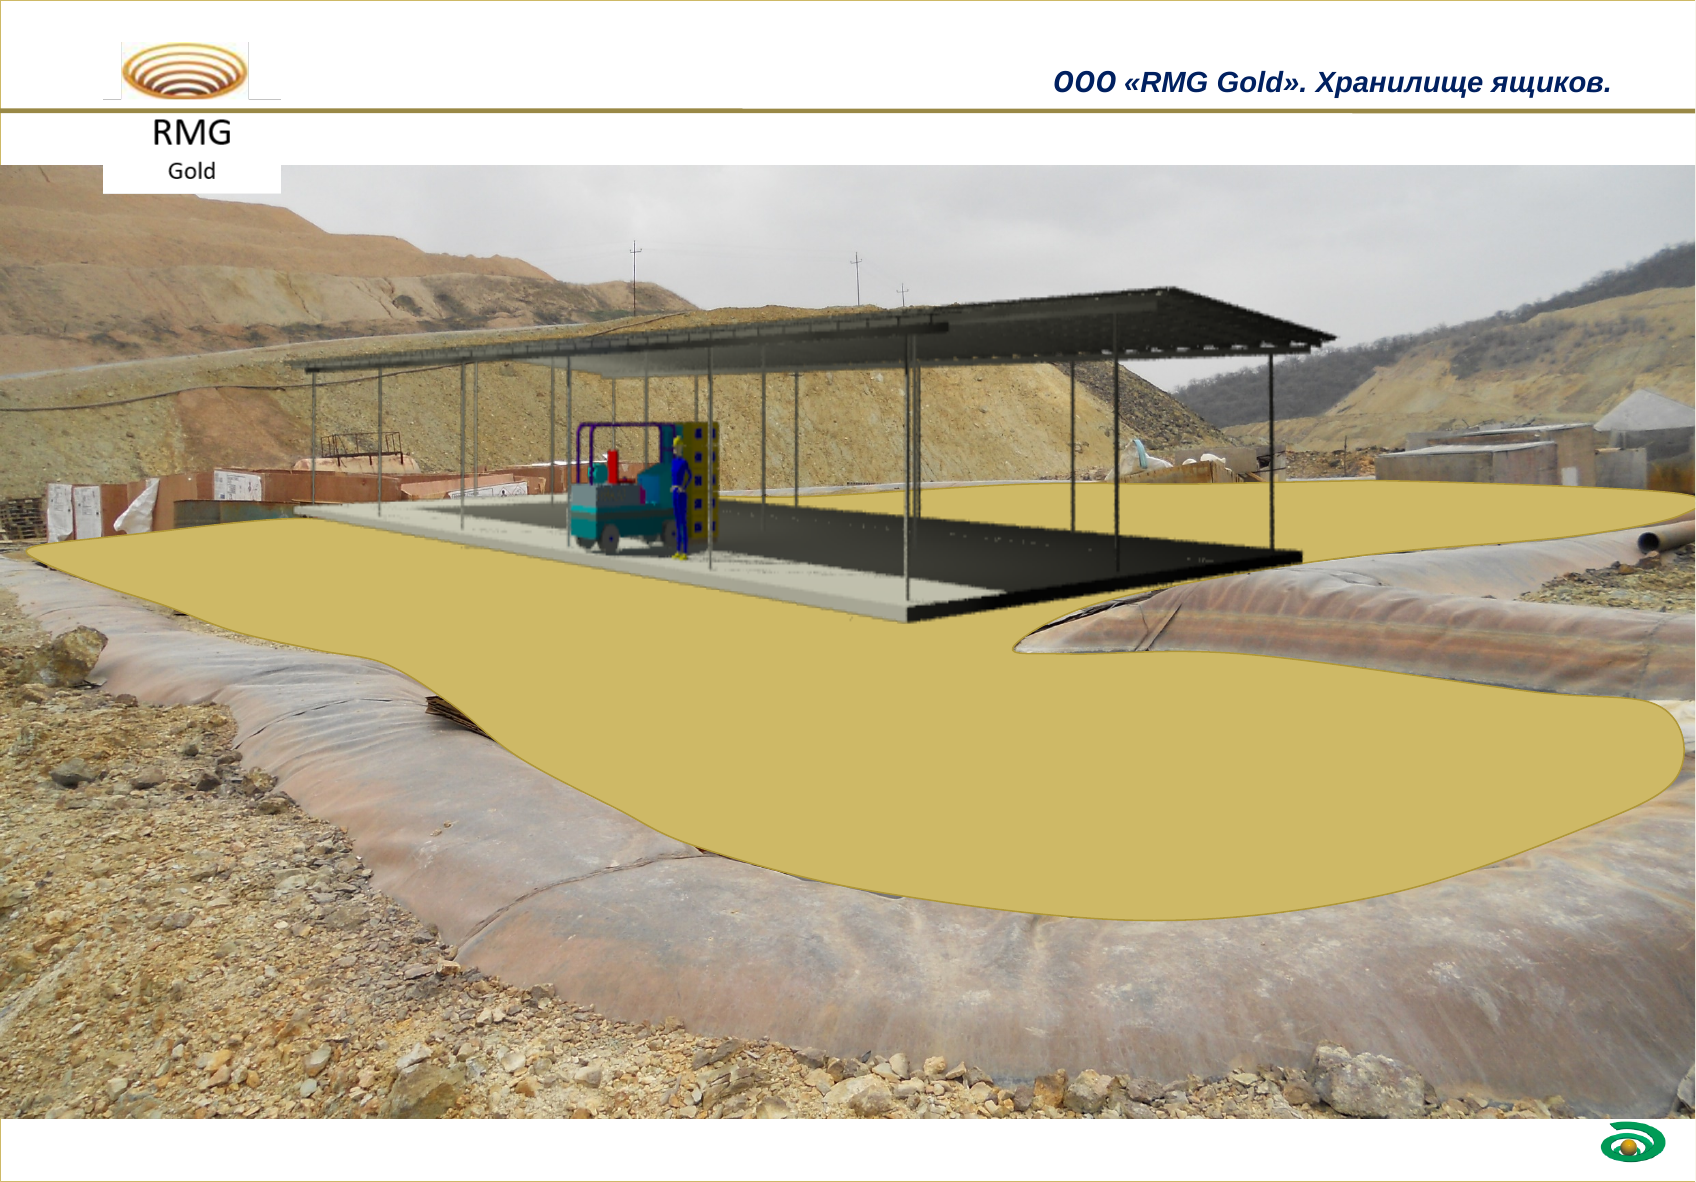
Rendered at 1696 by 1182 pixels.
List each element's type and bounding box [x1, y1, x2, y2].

text_box [0, 0, 1696, 1182]
